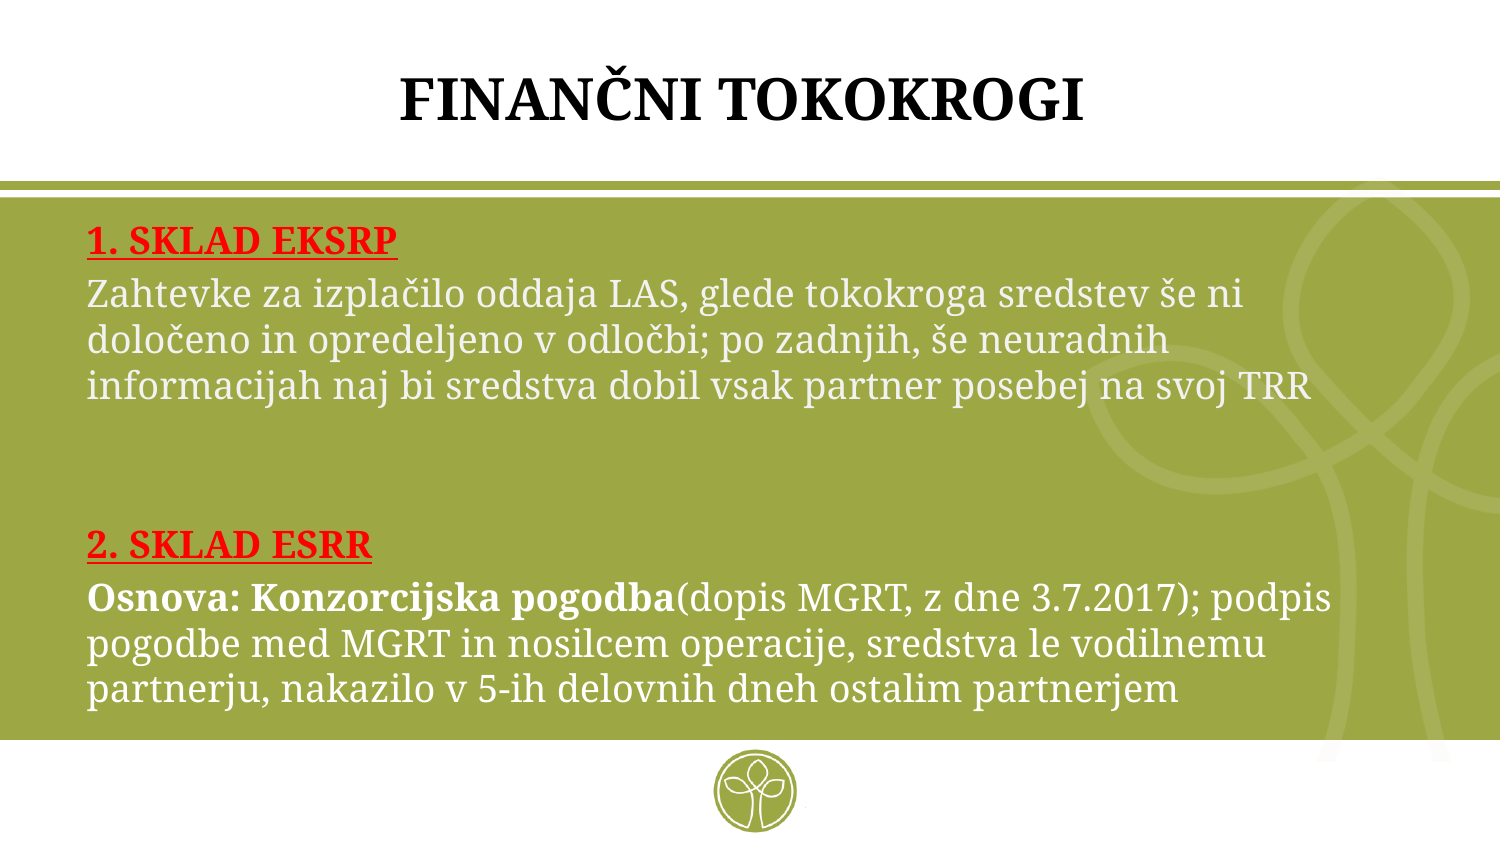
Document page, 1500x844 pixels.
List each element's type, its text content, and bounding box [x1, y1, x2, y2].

list 1. SKLAD EKSRP Zahtevke za izplačilo oddaja LAS, glede tokokroga sredstev še ni določeno in opredeljeno v odločbi; po zadnjih, še neuradnih informacijah naj bi sredstva dobil vsak partner posebej na svoj TRR 2. SKLAD ESRR Osnova: Konzorcijska pogodba(dopis MGRT, z dne 3.7.2017); podpis pogodbe med MGRT in nosilcem operacije, sredstva le vodilnemu partnerju, nakazilo v 5-ih delovnih dneh ostalim partnerjem [71, 209, 1422, 728]
title FINANČNI TOKOKROGI [75, 33, 1425, 175]
picture [692, 740, 806, 844]
